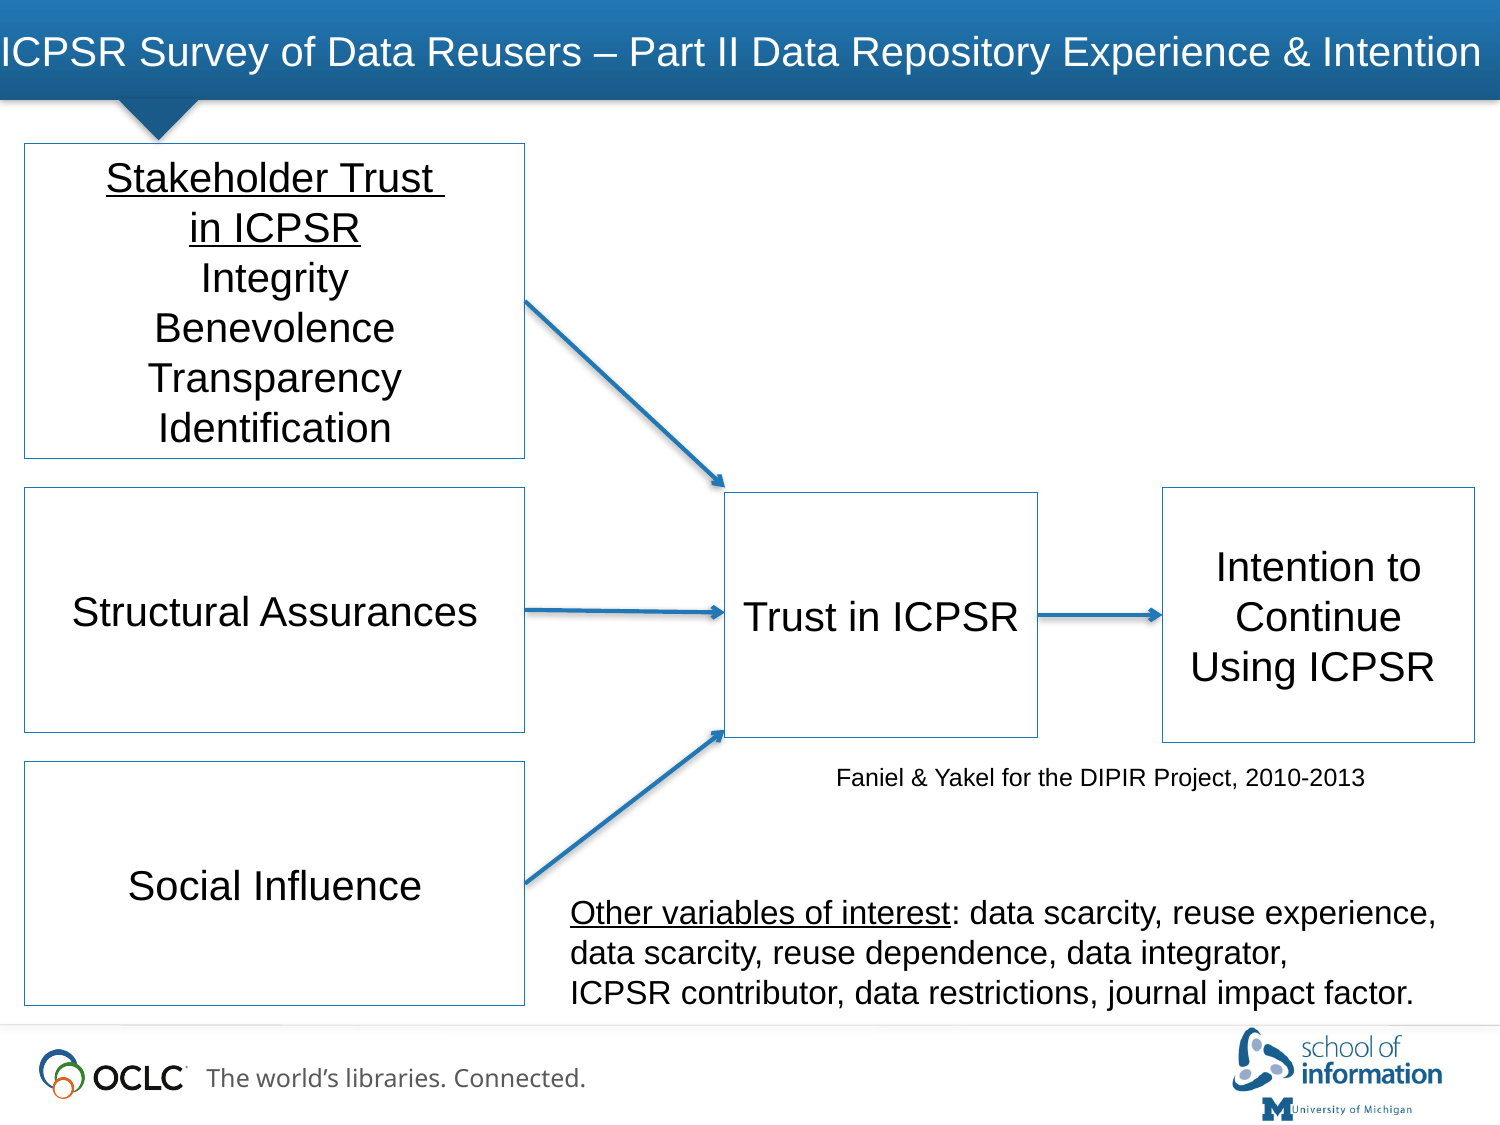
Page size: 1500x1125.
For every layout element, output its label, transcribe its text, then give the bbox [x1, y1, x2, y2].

text_box Intention to Continue Using ICPSR [1162, 487, 1475, 743]
text_box Other variables of interest: data scarcity, reuse experience, data scarcity, reuse dependence, data integrator, ICPSR contributor, data restrictions, journal impact factor. [555, 883, 1462, 1019]
text_box Structural Assurances [24, 487, 525, 733]
title ICPSR Survey of Data Reusers – Part II Data Repository Experience & Intention [0, 0, 1500, 100]
text_box Stakeholder Trust in ICPSR Integrity Benevolence Transparency Identification [24, 143, 525, 459]
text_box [524, 729, 726, 884]
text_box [524, 302, 726, 488]
picture [39, 1049, 188, 1099]
text_box Social Influence [24, 761, 525, 1006]
text_box Trust in ICPSR [724, 492, 1038, 738]
text_box Faniel & Yakel for the DIPIR Project, 2010-2013 [818, 754, 1382, 800]
picture [1227, 1026, 1450, 1124]
